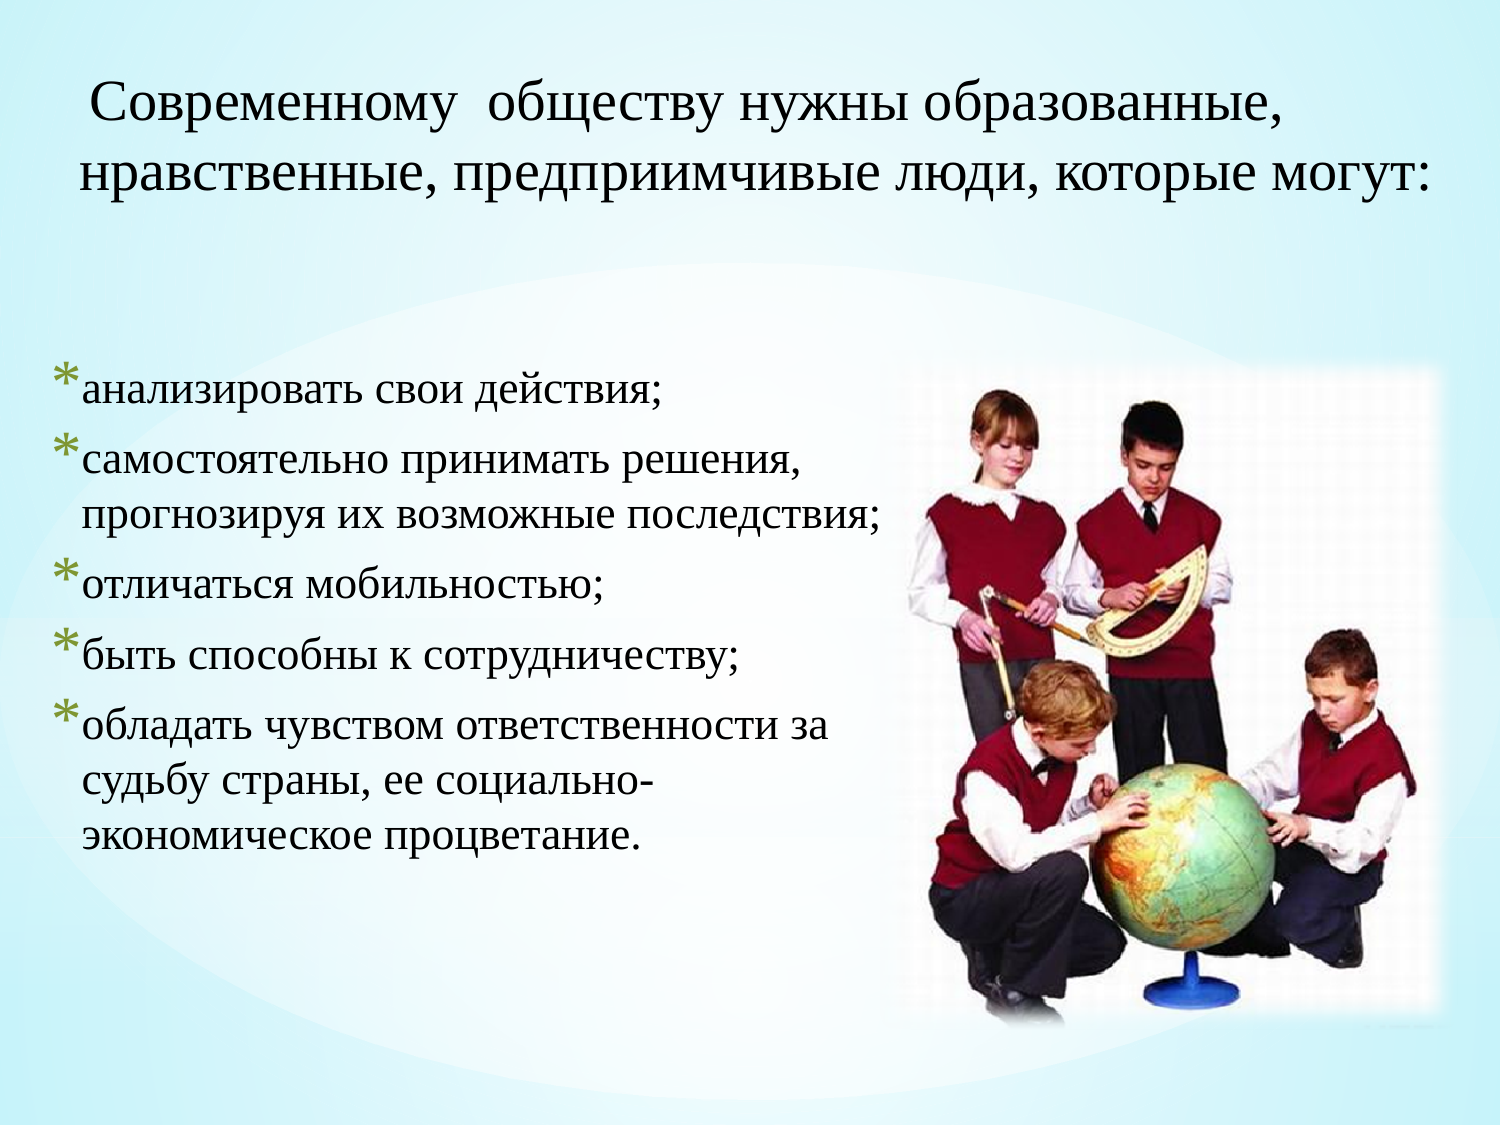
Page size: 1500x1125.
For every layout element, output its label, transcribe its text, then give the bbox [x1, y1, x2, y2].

text_box Современному обществу нужны образованные, нравственные, предприимчивые люди, которые могут: [64, 54, 1500, 210]
text_box анализировать свои действия; самостоятельно принимать решения, прогнозируя их возможные последствия; отличаться мобильностью; быть способны к сотрудничеству; обладать чувством ответственности за судьбу страны, ее социально-экономическое процветание. [29, 349, 939, 1125]
picture [879, 349, 1458, 1031]
